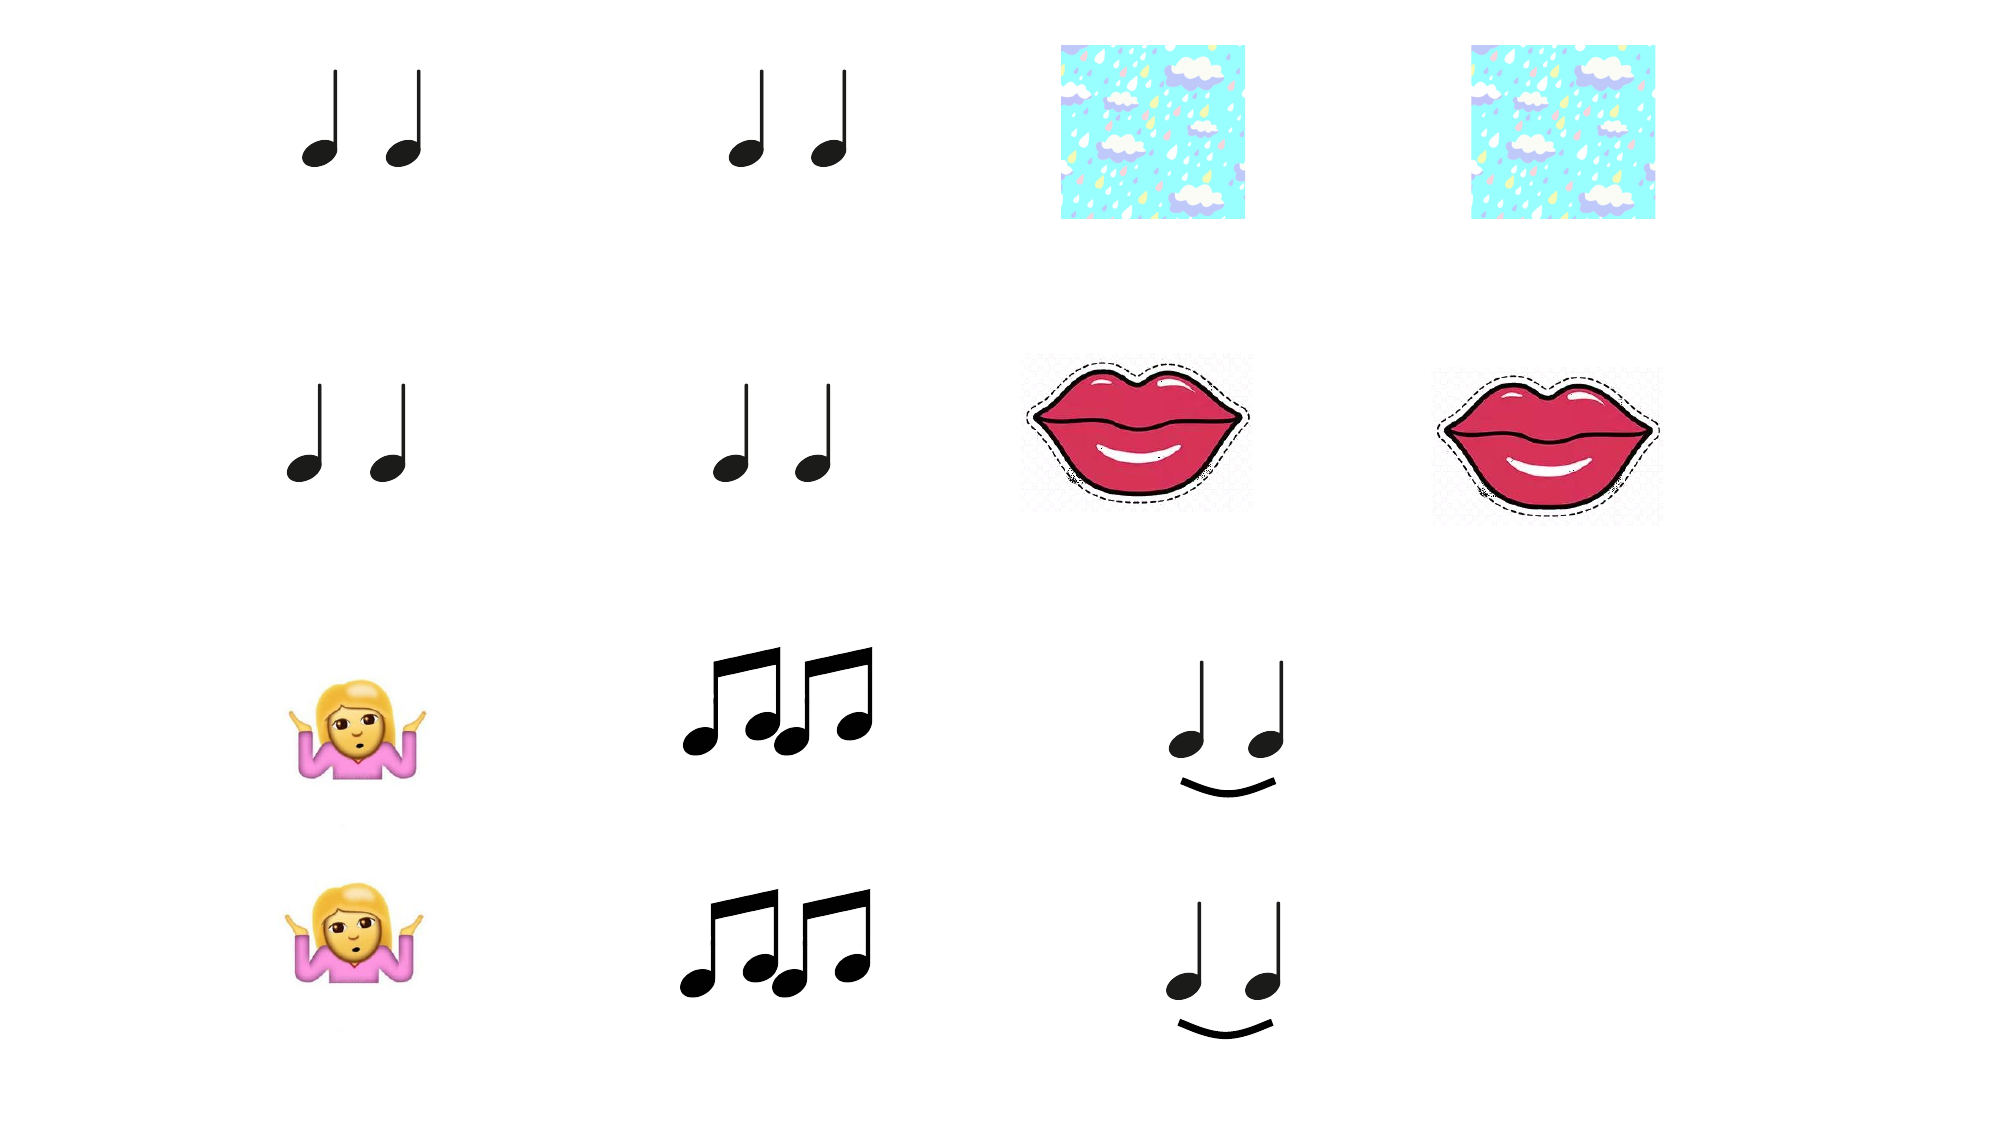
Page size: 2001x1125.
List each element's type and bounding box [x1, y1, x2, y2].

picture [694, 67, 880, 169]
text_box [1178, 1020, 1273, 1038]
picture [673, 880, 886, 1002]
picture [256, 639, 457, 832]
picture [1431, 367, 1664, 526]
picture [1471, 45, 1672, 219]
text_box [1180, 779, 1276, 796]
picture [253, 381, 439, 484]
picture [679, 381, 864, 484]
picture [253, 842, 454, 1036]
picture [1020, 353, 1253, 512]
picture [676, 639, 889, 760]
picture [1061, 45, 1261, 219]
picture [1132, 899, 1314, 1002]
picture [1135, 658, 1317, 760]
picture [268, 67, 454, 169]
